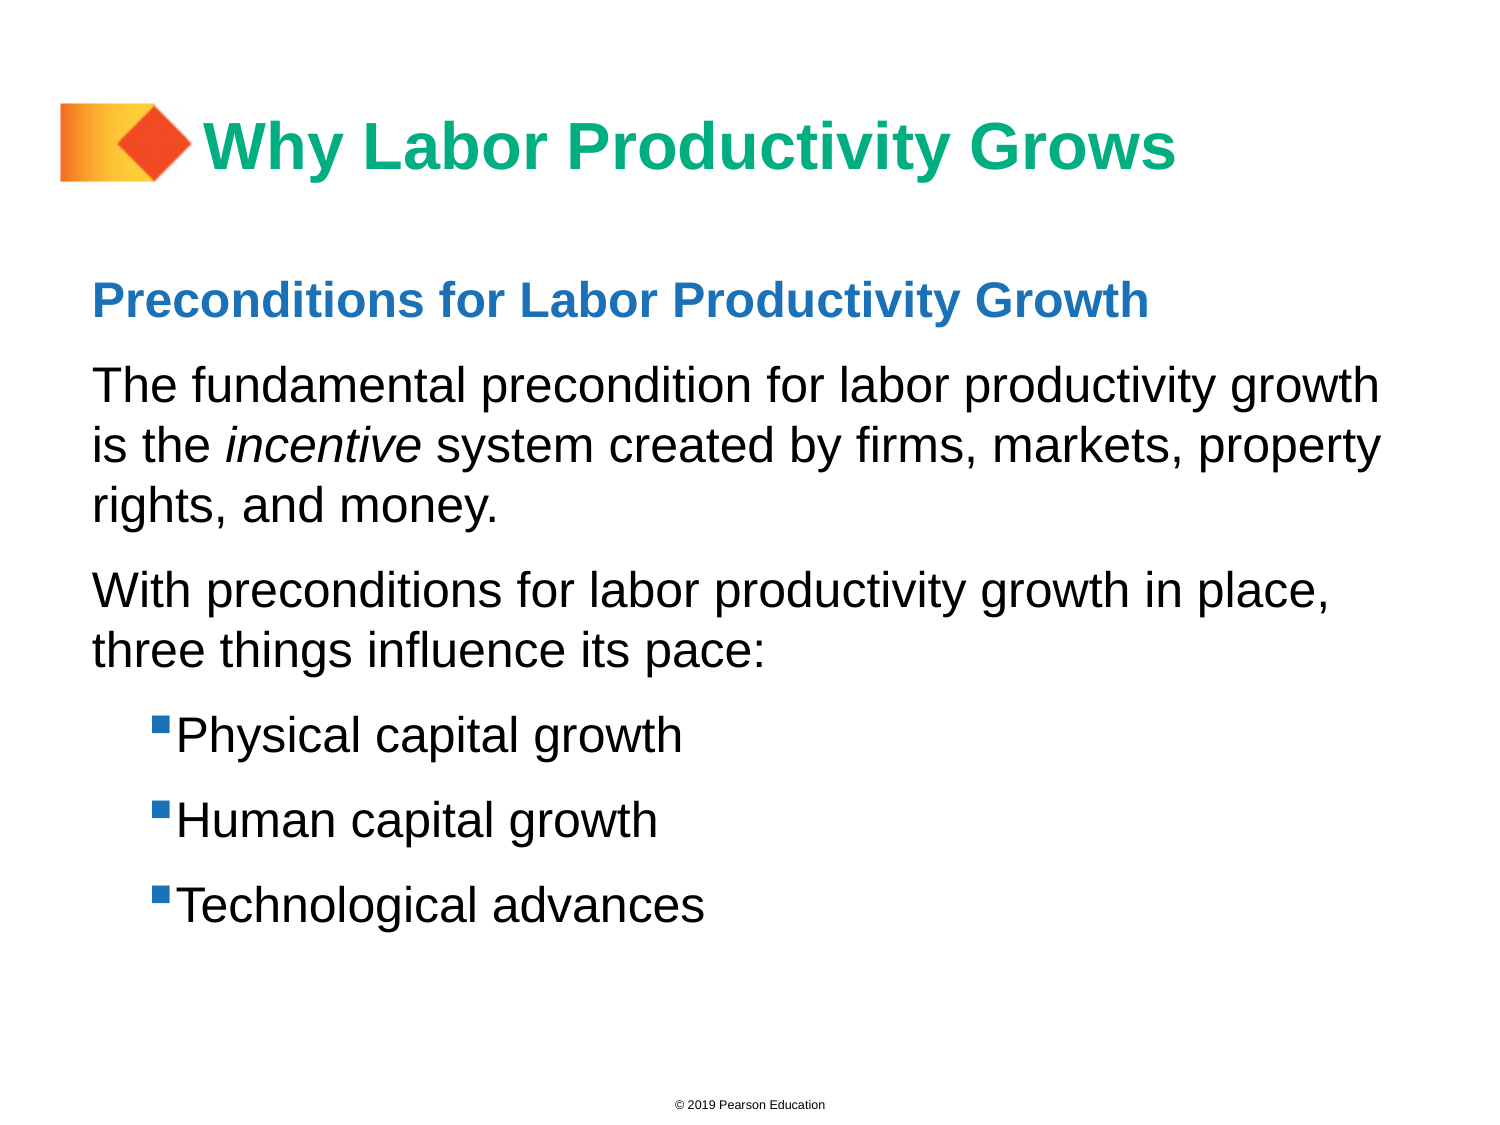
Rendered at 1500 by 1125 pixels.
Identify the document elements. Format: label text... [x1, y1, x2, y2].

list Preconditions for Labor Productivity Growth The fundamental precondition for labor productivity growth is the incentive system created by firms, markets, property rights, and money. With preconditions for labor productivity growth in place, three things influence its pace: Physical capital growth Human capital growth Technological advances [59, 259, 1410, 1003]
title Why Labor Productivity Grows [188, 50, 1364, 236]
picture [59, 102, 188, 184]
